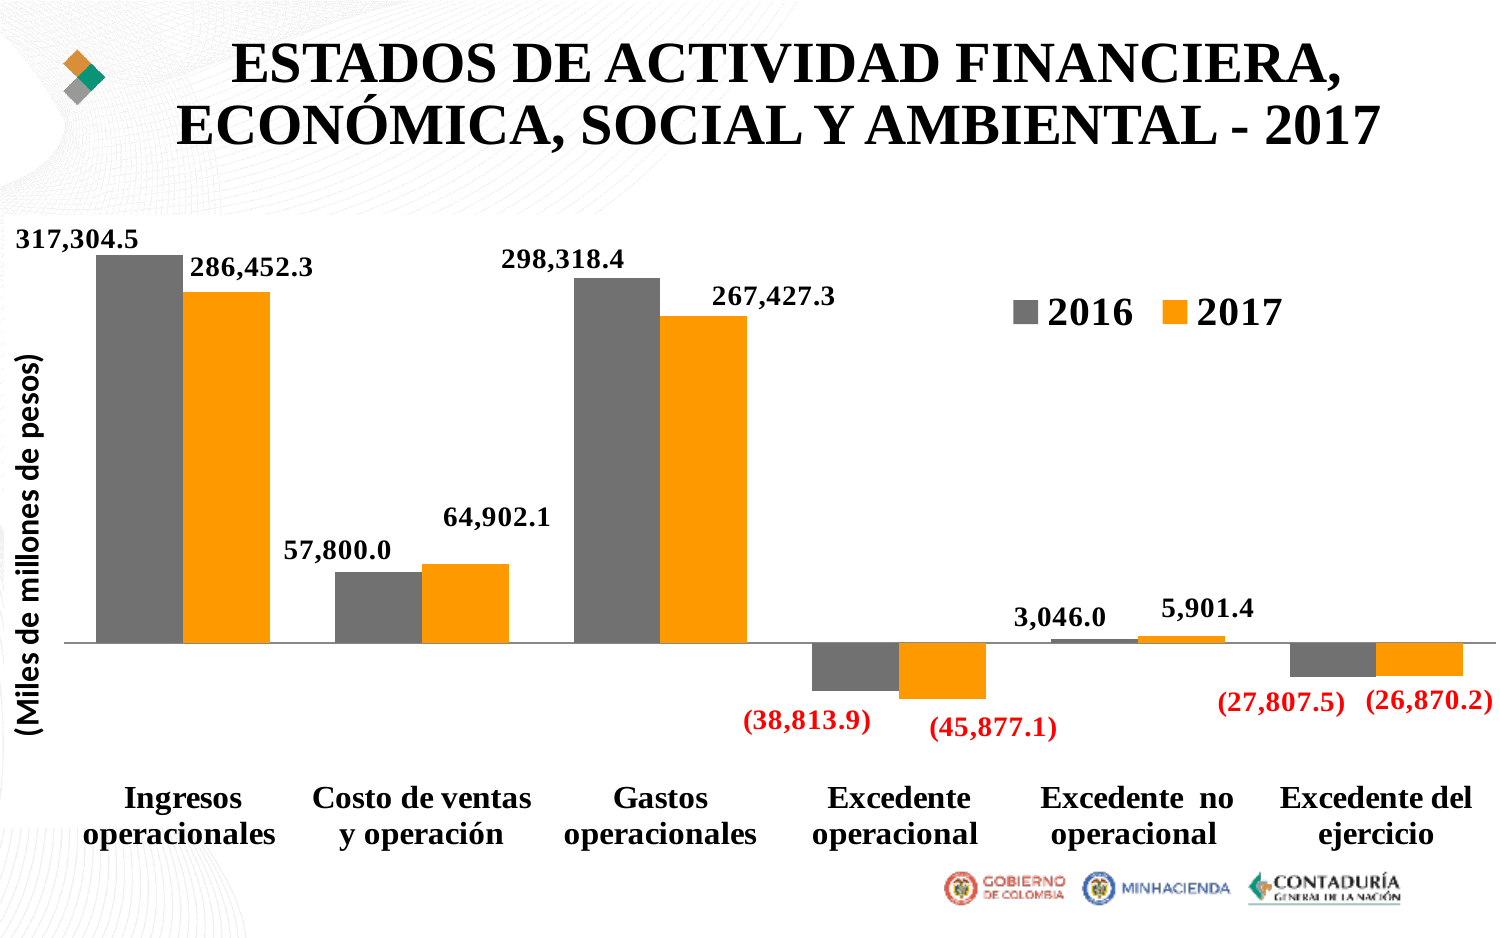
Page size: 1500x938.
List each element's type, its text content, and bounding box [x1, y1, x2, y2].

picture [0, 0, 1500, 214]
picture [0, 853, 1500, 938]
title ESTADOS DE ACTIVIDAD FINANCIERA, ECONÓMICA, SOCIAL Y AMBIENTAL - 2017 [72, 4, 1500, 186]
chart [0, 214, 1500, 853]
